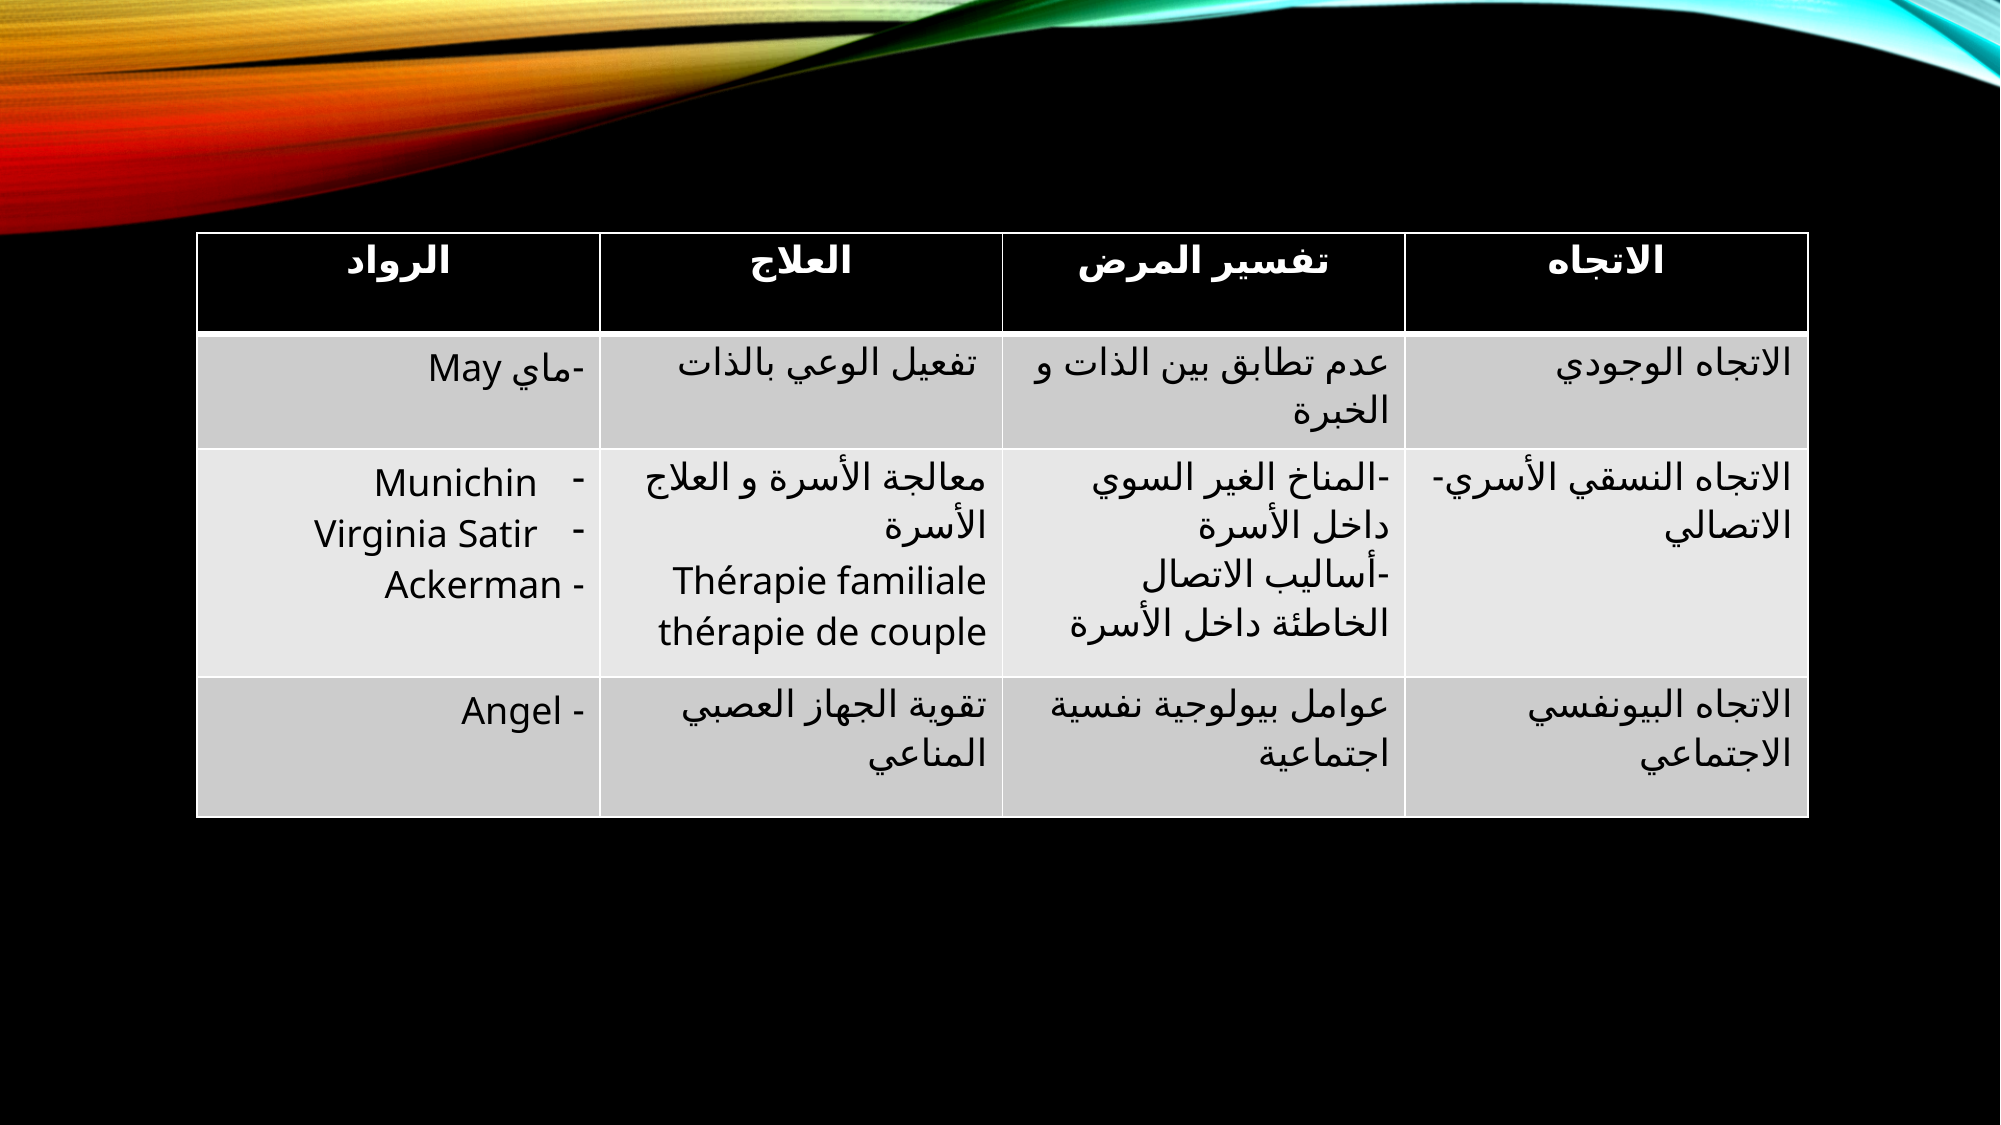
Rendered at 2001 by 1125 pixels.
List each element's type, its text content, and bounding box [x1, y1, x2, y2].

table_cell تفعيل الوعي بالذات [601, 337, 1002, 448]
table_cell - Angel [198, 678, 599, 816]
table_cell عدم تطابق بين الذات و الخبرة [1003, 337, 1404, 448]
table_cell عوامل بيولوجية نفسية اجتماعية [1003, 678, 1404, 816]
table_cell الاتجاه النسقي الأسري- الاتصالي [1406, 450, 1807, 676]
table_cell الاتجاه البيونفسي الاجتماعي [1406, 678, 1807, 816]
table_cell معالجة الأسرة و العلاج الأسرة Thérapie familiale thérapie de couple [601, 450, 1002, 676]
table_cell -ماي May [198, 337, 599, 448]
table_header تفسير المرض [1003, 234, 1404, 331]
table_cell الاتجاه الوجودي [1406, 337, 1807, 448]
picture [0, 0, 2000, 237]
table_cell Munichin Virginia Satir - Ackerman [198, 450, 599, 676]
table_header العلاج [601, 234, 1002, 331]
table_header الرواد [198, 234, 599, 331]
table_header الاتجاه [1406, 234, 1807, 331]
table_cell -المناخ الغير السوي داخل الأسرة -أساليب الاتصال الخاطئة داخل الأسرة [1003, 450, 1404, 676]
table_cell تقوية الجهاز العصبي المناعي [601, 678, 1002, 816]
